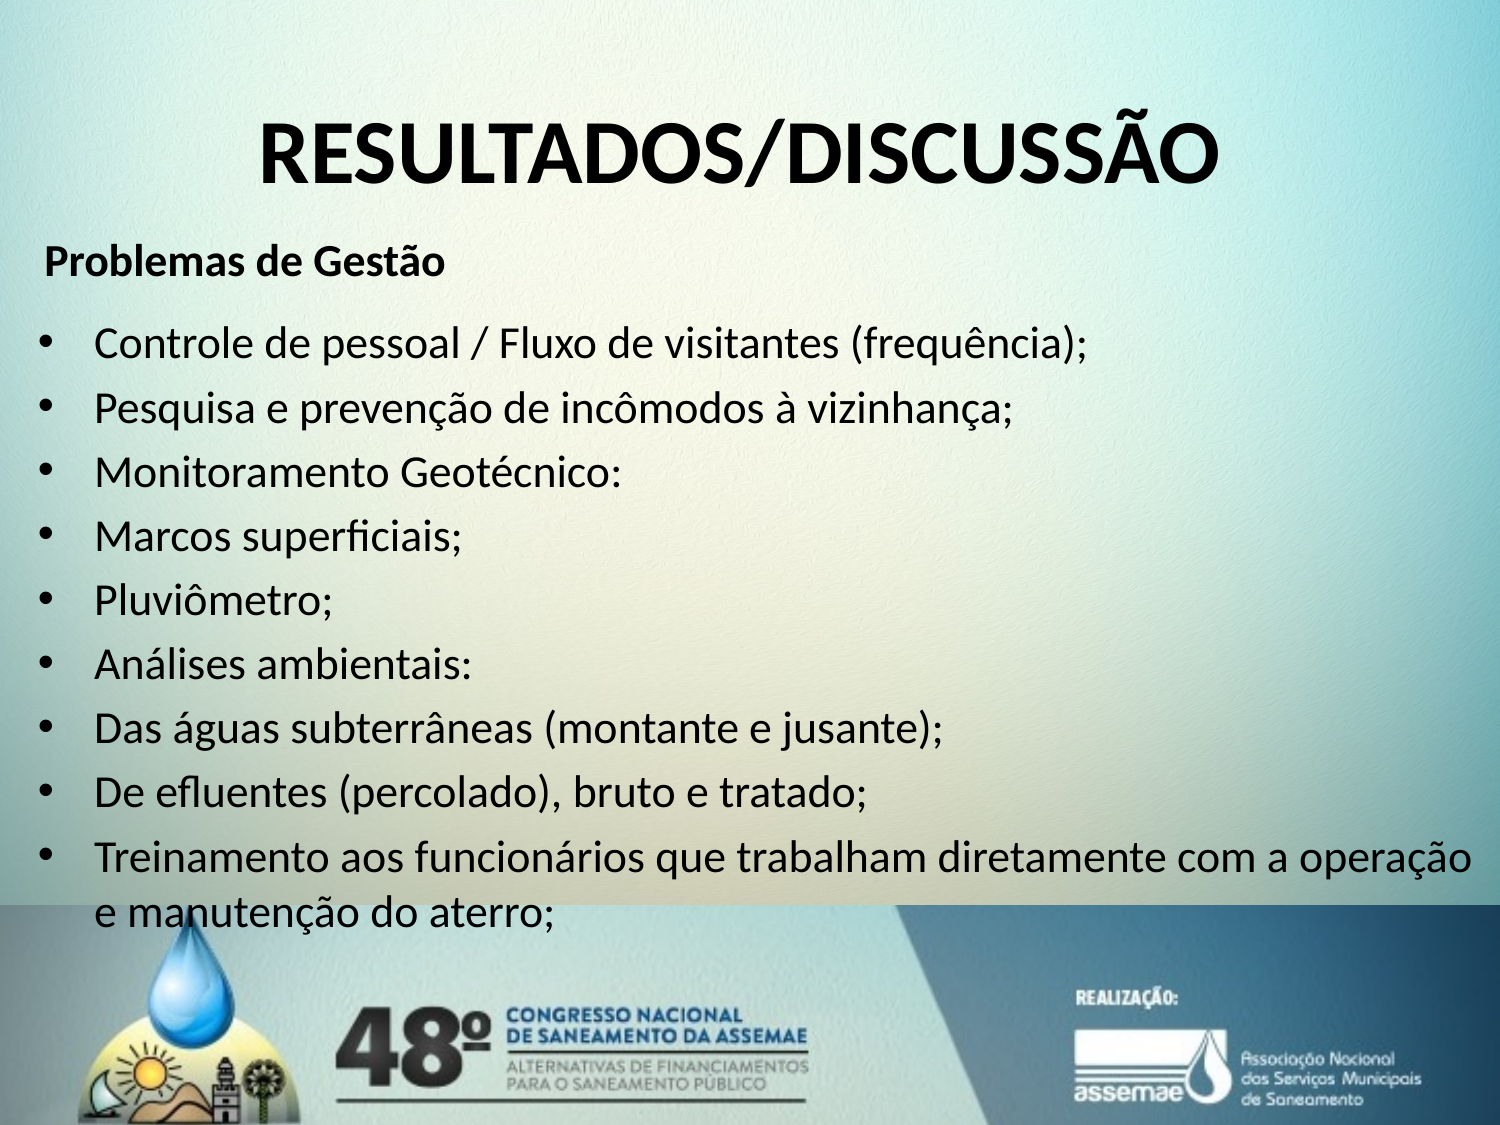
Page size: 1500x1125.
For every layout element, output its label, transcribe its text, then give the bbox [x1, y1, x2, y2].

text_box Controle de pessoal / Fluxo de visitantes (frequência); Pesquisa e prevenção de incômodos à vizinhança; Monitoramento Geotécnico: Marcos superficiais; Pluviômetro; Análises ambientais: Das águas subterrâneas (montante e jusante); De efluentes (percolado), bruto e tratado; Treinamento aos funcionários que trabalham diretamente com a operação e manutenção do aterro; [22, 305, 1500, 906]
picture [0, 0, 1500, 1125]
title RESULTADOS/DISCUSSÃO [64, 53, 1415, 241]
text_box Problemas de Gestão [29, 222, 573, 306]
